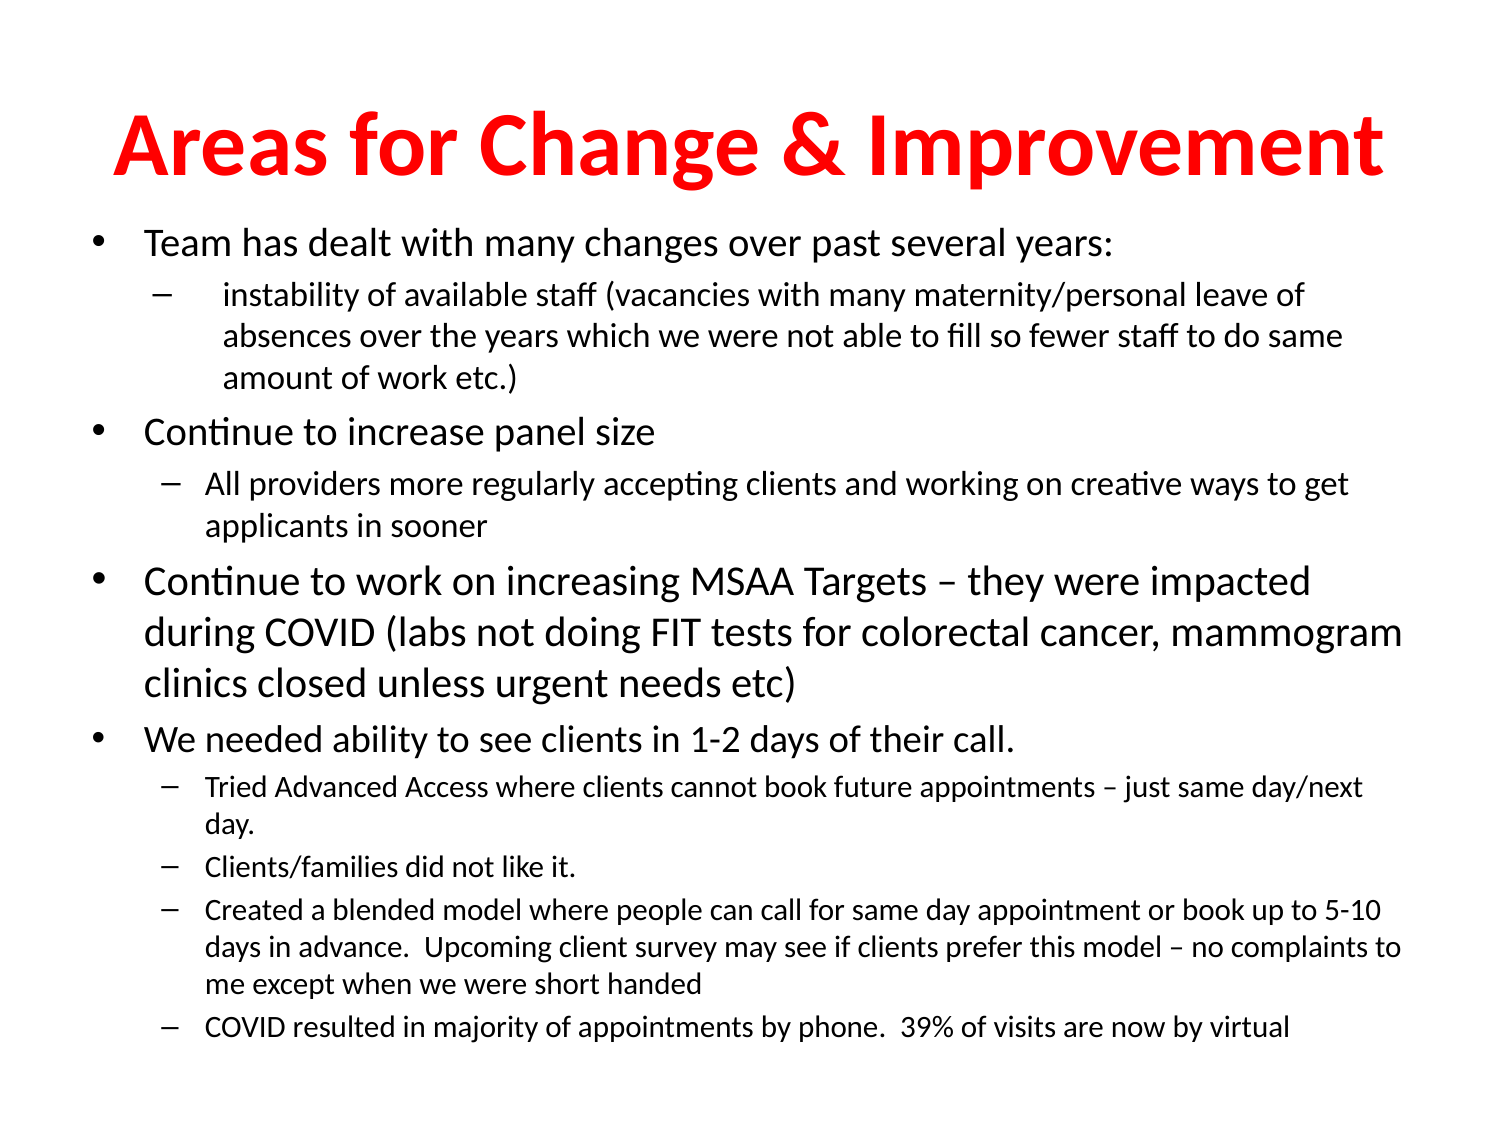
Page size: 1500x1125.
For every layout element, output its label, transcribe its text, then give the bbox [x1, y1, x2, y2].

list Team has dealt with many changes over past several years: instability of available staff (vacancies with many maternity/personal leave of absences over the years which we were not able to fill so fewer staff to do same amount of work etc.) Continue to increase panel size All providers more regularly accepting clients and working on creative ways to get applicants in sooner Continue to work on increasing MSAA Targets – they were impacted during COVID (labs not doing FIT tests for colorectal cancer, mammogram clinics closed unless urgent needs etc) We needed ability to see clients in 1-2 days of their call. Tried Advanced Access where clients cannot book future appointments – just same day/next day. Clients/families did not like it. Created a blended model where people can call for same day appointment or book up to 5-10 days in advance. Upcoming client survey may see if clients prefer this model – no complaints to me except when we were short handed COVID resulted in majority of appointments by phone. 39% of visits are now by virtual [76, 208, 1427, 1059]
title Areas for Change & Improvement [75, 45, 1425, 233]
